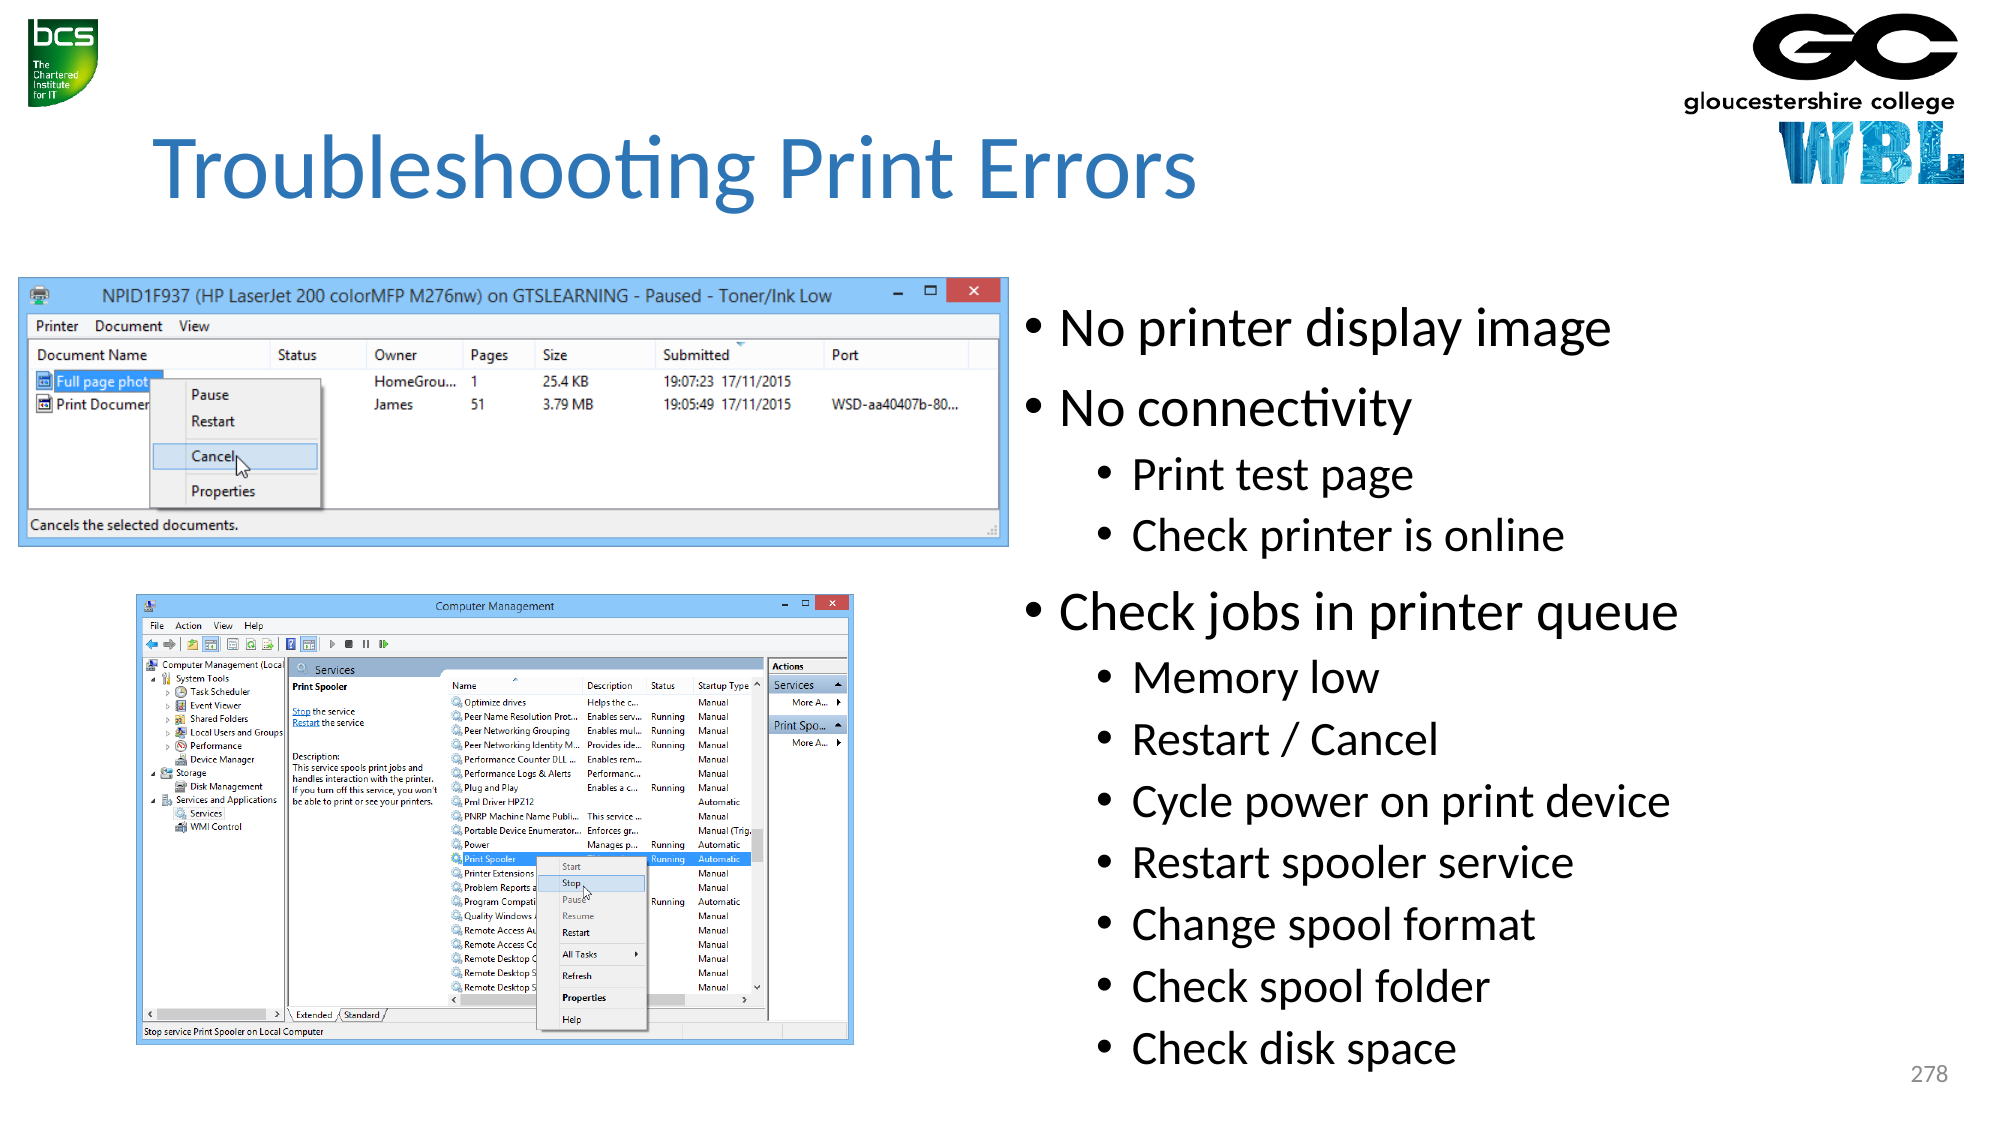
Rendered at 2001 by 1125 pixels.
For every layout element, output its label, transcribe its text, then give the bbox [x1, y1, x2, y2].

title Troubleshooting Print Errors [137, 59, 1863, 278]
picture [1950, 163, 1959, 172]
picture [1674, 5, 1964, 184]
picture [28, 19, 98, 107]
slide_number 278 [1881, 1042, 1964, 1103]
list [18, 277, 1009, 547]
list No printer display image No connectivity Print test page Check printer is online Check jobs in printer queue Memory low Restart / Cancel Cycle power on print device Restart spooler service Change spool format Check spool folder Check disk space [1009, 290, 1999, 1084]
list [136, 594, 854, 1045]
